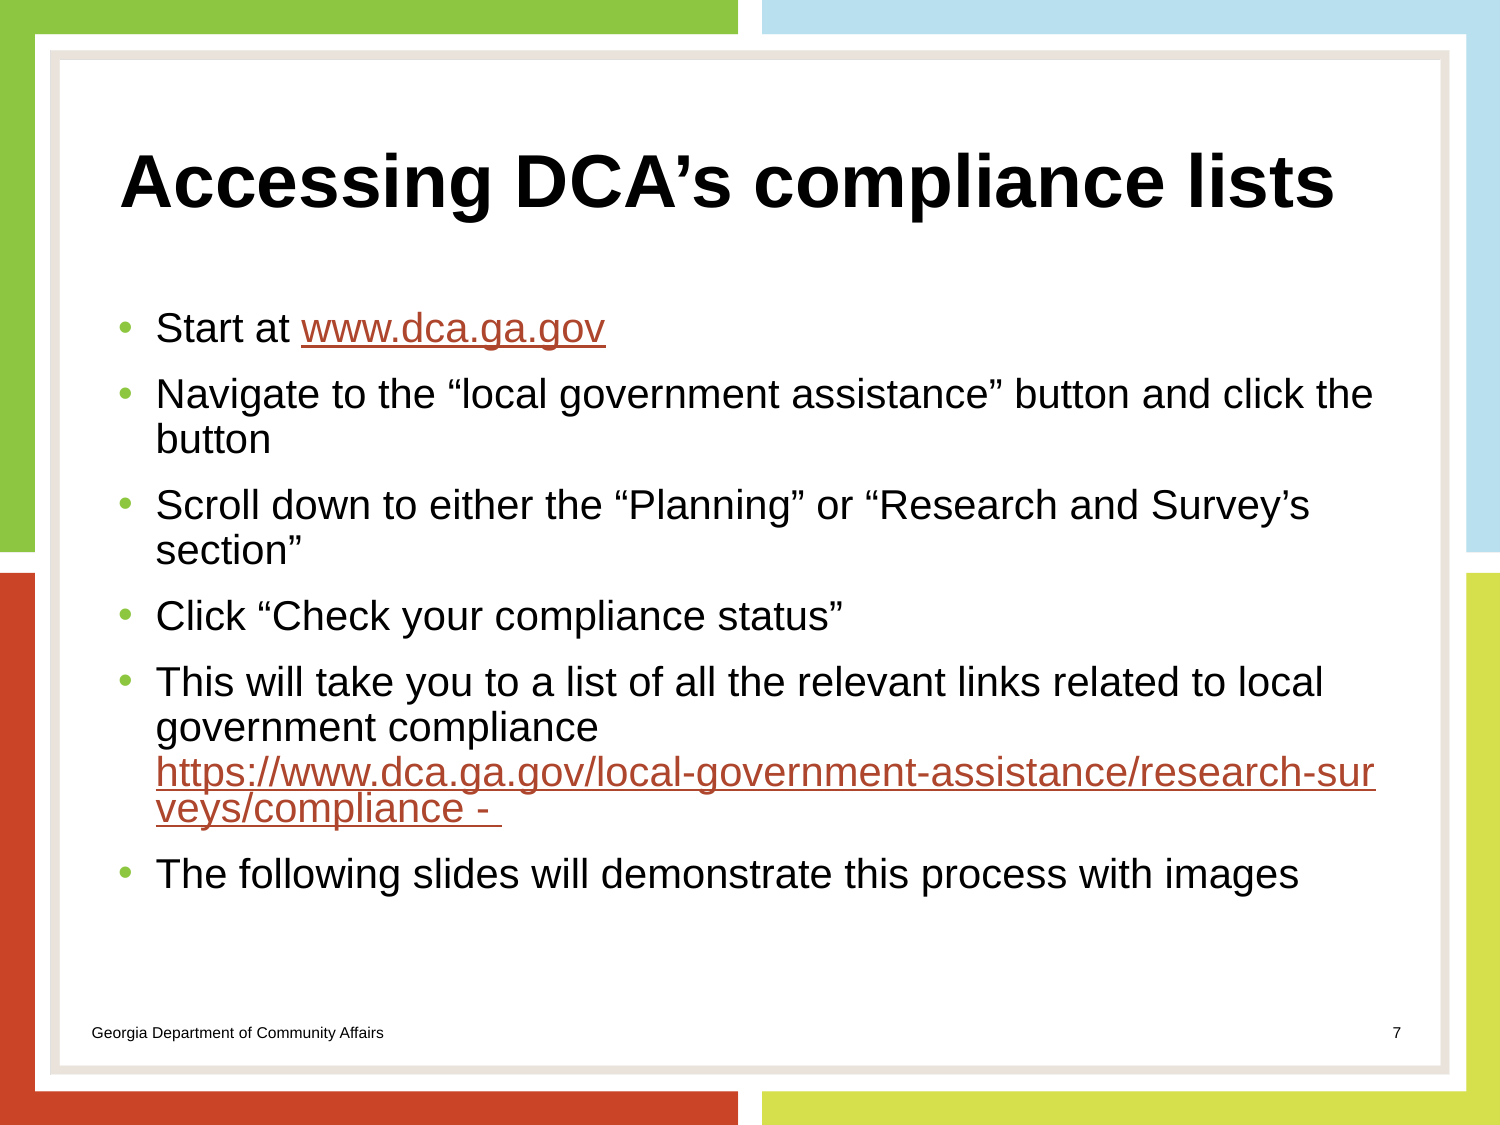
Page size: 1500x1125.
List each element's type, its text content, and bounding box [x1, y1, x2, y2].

list Start at www.dca.ga.gov Navigate to the “local government assistance” button and click the button Scroll down to either the “Planning” or “Research and Survey’s section” Click “Check your compliance status” This will take you to a list of all the relevant links related to local government compliance https://www.dca.ga.gov/local-government-assistance/research-surveys/compliance - The following slides will demonstrate this process with images [103, 299, 1397, 975]
picture [0, 0, 1500, 1125]
title Accessing DCA’s compliance lists [104, 90, 1396, 278]
